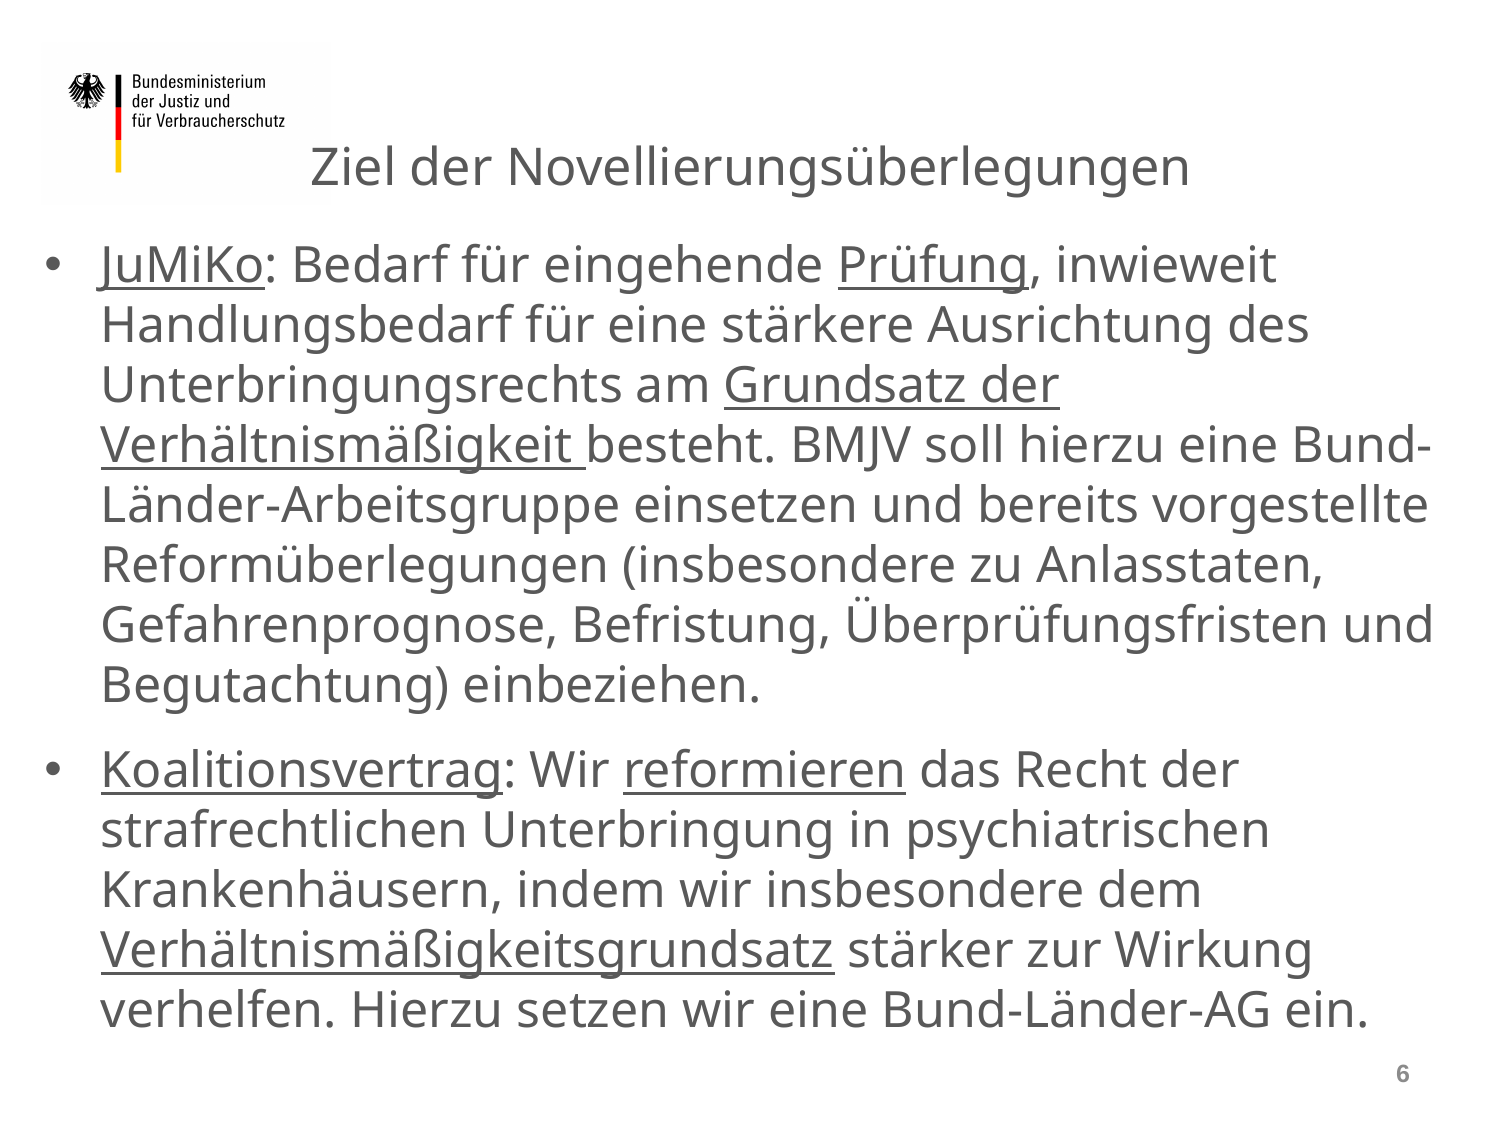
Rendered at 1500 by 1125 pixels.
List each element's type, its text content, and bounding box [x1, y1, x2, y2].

picture [41, 42, 331, 125]
list Ziel der Novellierungsüberlegungen JuMiKo: Bedarf für eingehende Prüfung, inwieweit Handlungsbedarf für eine stärkere Ausrichtung des Unterbringungsrechts am Grundsatz der Verhältnismäßigkeit besteht. BMJV soll hierzu eine Bund-Länder-Arbeitsgruppe einsetzen und bereits vorgestellte Reformüberlegungen (insbesondere zu Anlasstaten, Gefahrenprognose, Befristung, Überprüfungsfristen und Begutachtung) einbeziehen. Koalitionsvertrag: Wir reformieren das Recht der strafrechtlichen Unterbringung in psychiatrischen Krankenhäusern, indem wir insbesondere dem Verhältnismäßigkeitsgrundsatz stärker zur Wirkung verhelfen. Hierzu setzen wir eine Bund-Länder-AG ein. [29, 125, 1474, 1094]
slide_number 6 [1074, 1042, 1425, 1103]
